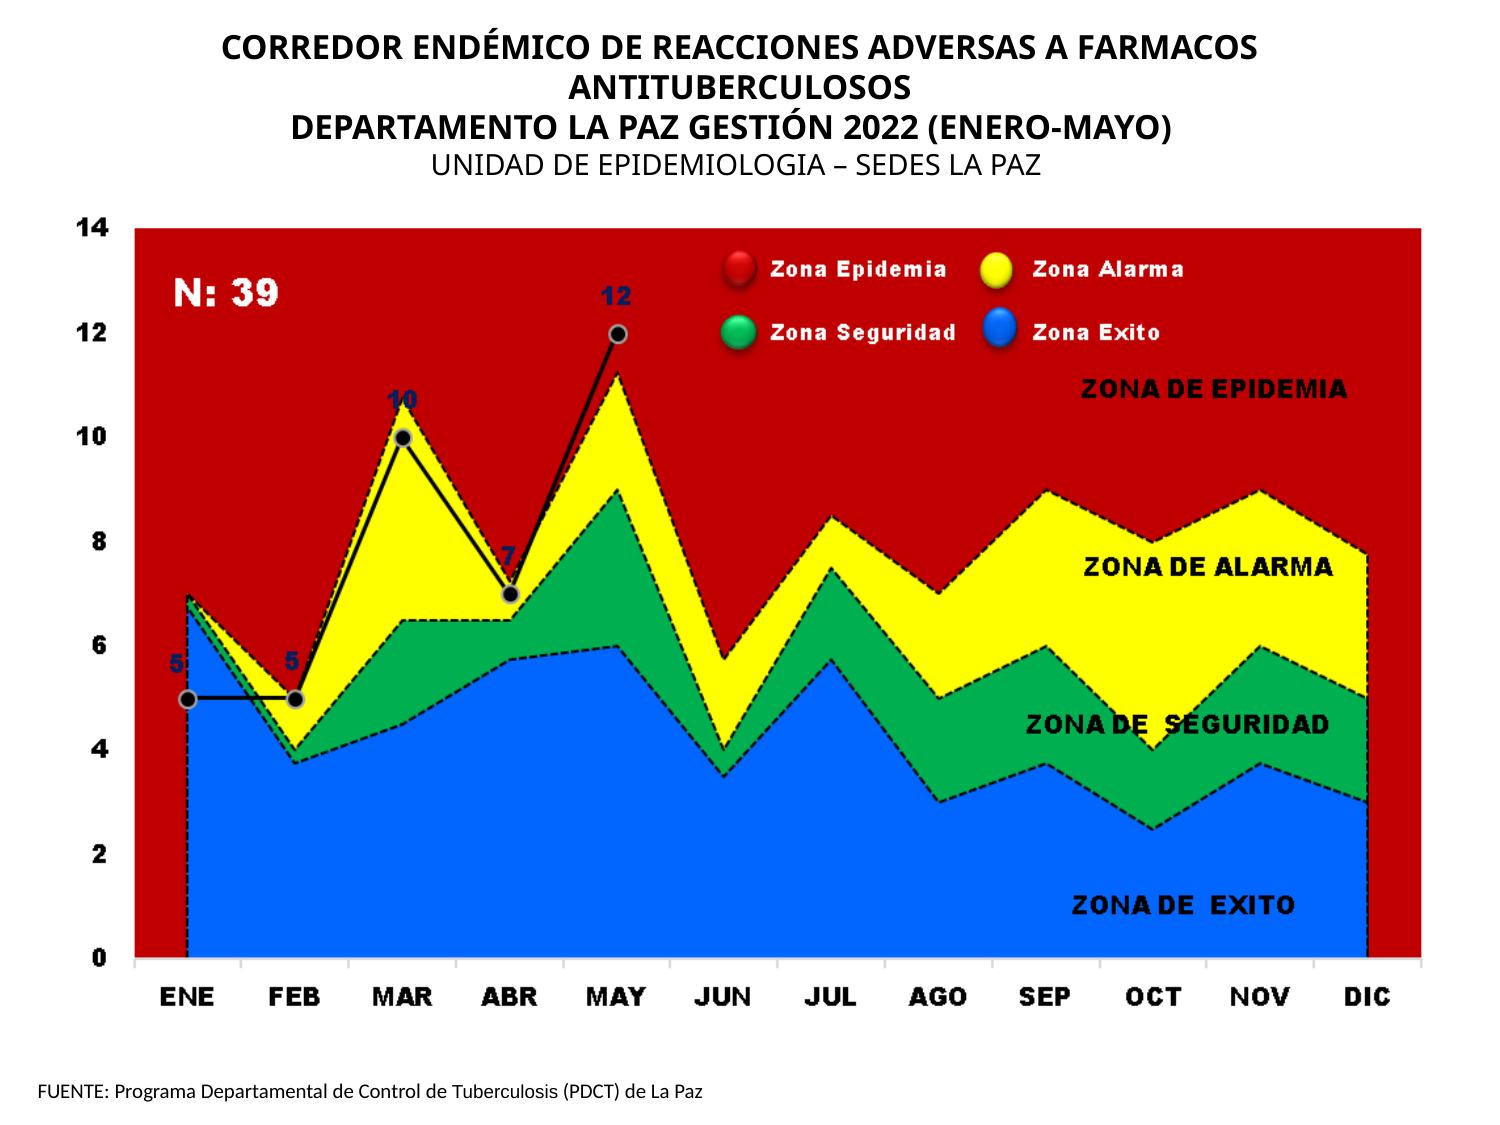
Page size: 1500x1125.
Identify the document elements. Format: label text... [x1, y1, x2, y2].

picture [64, 196, 1450, 1033]
text_box FUENTE: Programa Departamental de Control de Tuberculosis (PDCT) de La Paz [22, 1070, 719, 1111]
text_box CORREDOR ENDÉMICO DE REACCIONES ADVERSAS A FARMACOS ANTITUBERCULOSOS DEPARTAMENTO LA PAZ GESTIÓN 2022 (ENERO-MAYO) UNIDAD DE EPIDEMIOLOGIA – SEDES LA PAZ [31, 19, 1449, 189]
